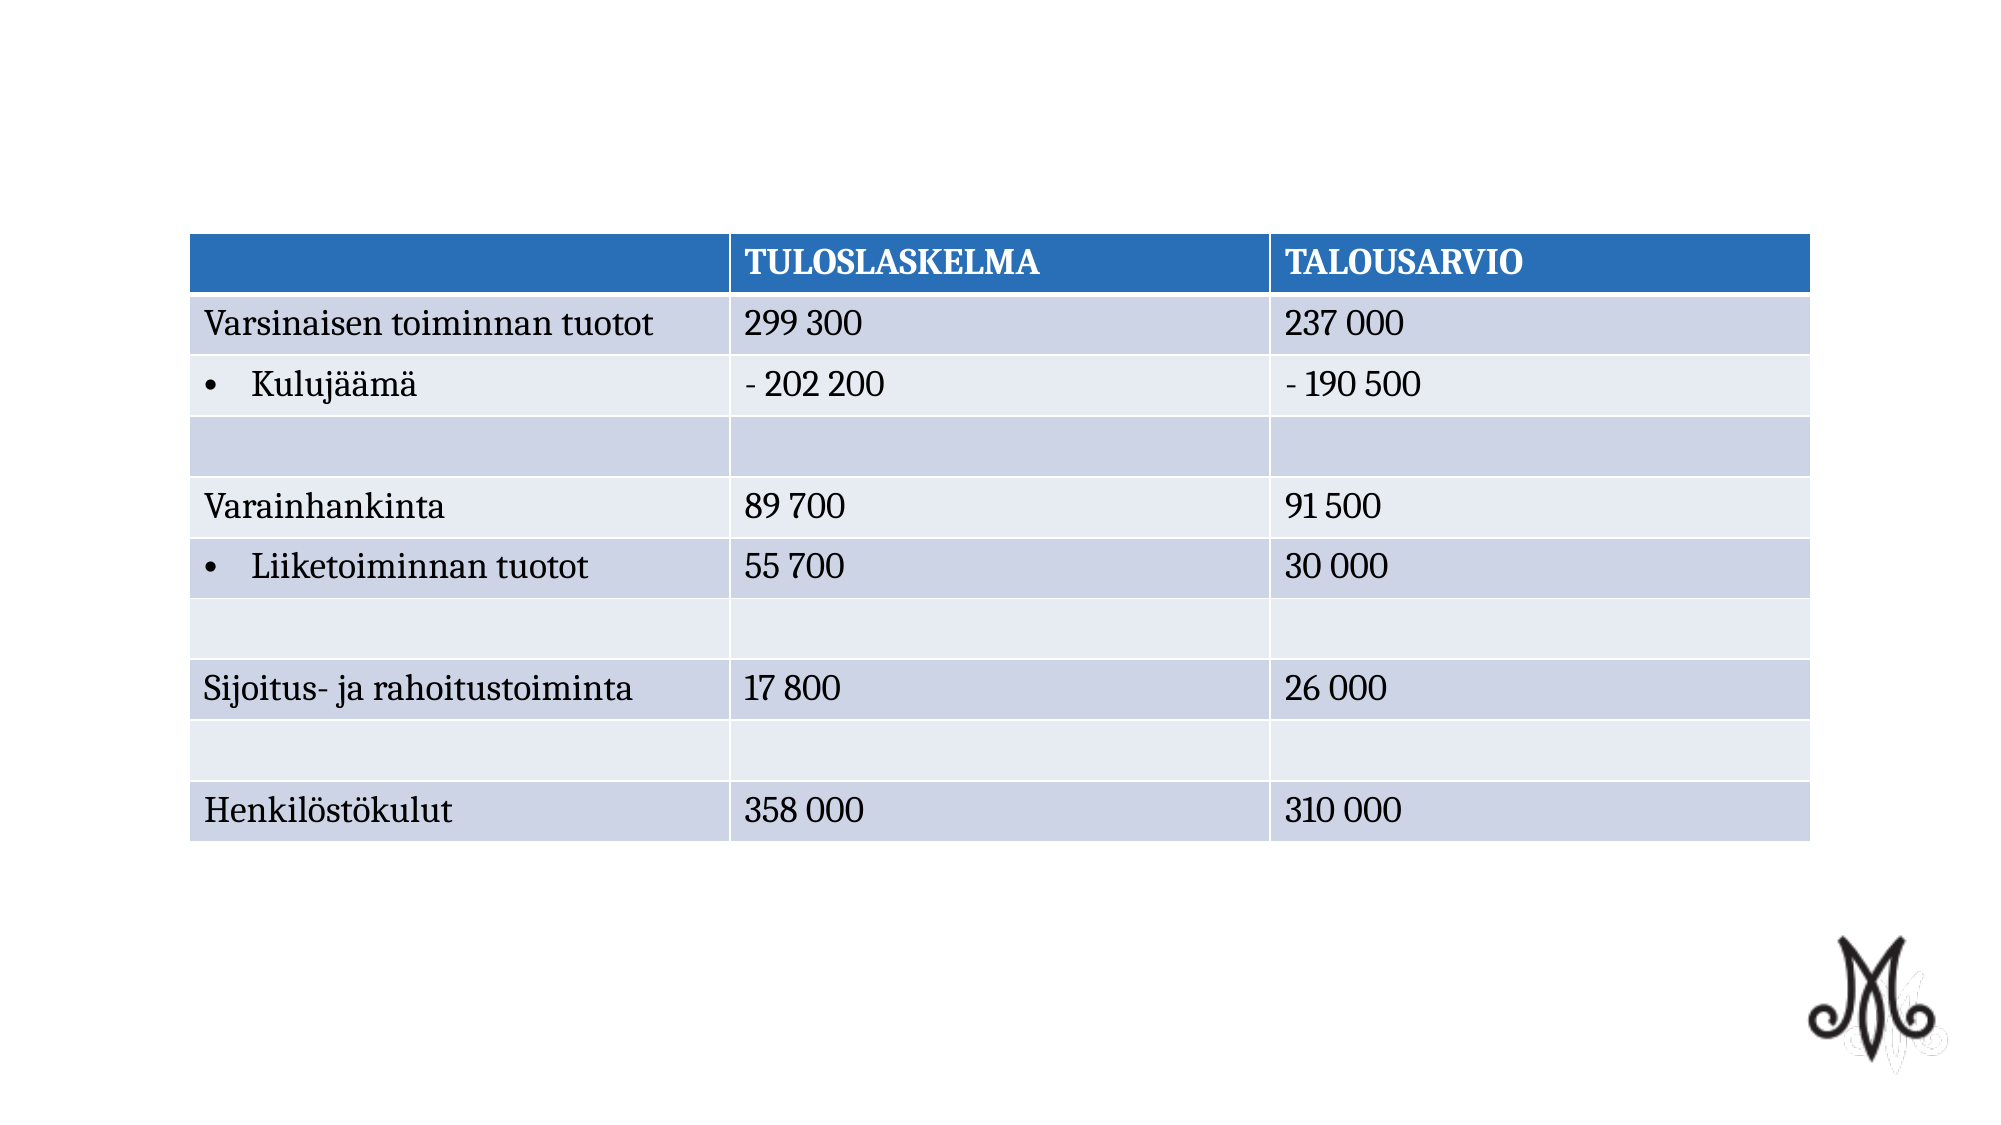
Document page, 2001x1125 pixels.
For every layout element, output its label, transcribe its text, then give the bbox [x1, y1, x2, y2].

table_cell Varsinaisen toiminnan tuotot [190, 297, 729, 354]
table_cell 299 300 [731, 297, 1269, 354]
table_cell [1271, 417, 1810, 476]
table_cell [1271, 599, 1810, 658]
table_cell Kulujäämä [190, 356, 729, 415]
table_header TULOSLASKELMA [731, 234, 1269, 292]
table_cell [731, 417, 1269, 476]
table_header [190, 234, 729, 292]
table_header TALOUSARVIO [1271, 234, 1810, 292]
table_cell 30 000 [1271, 539, 1810, 598]
table_cell 17 800 [731, 660, 1269, 719]
table_cell 358 000 [731, 782, 1269, 841]
table_cell 26 000 [1271, 660, 1810, 719]
table_cell [190, 721, 729, 780]
table_cell Henkilöstökulut [190, 782, 729, 841]
table_cell Sijoitus- ja rahoitustoiminta [190, 660, 729, 719]
table_cell [731, 721, 1269, 780]
table_cell 237 000 [1271, 297, 1810, 354]
table_cell Varainhankinta [190, 478, 729, 537]
table_cell [190, 417, 729, 476]
table_cell 91 500 [1271, 478, 1810, 537]
table_cell - 202 200 [731, 356, 1269, 415]
table_cell [1271, 721, 1810, 780]
table_cell 55 700 [731, 539, 1269, 598]
table_cell 89 700 [731, 478, 1269, 537]
table_cell [190, 599, 729, 658]
table_cell 310 000 [1271, 782, 1810, 841]
table_cell [731, 599, 1269, 658]
table_cell Liiketoiminnan tuotot [190, 539, 729, 598]
table_cell - 190 500 [1271, 356, 1810, 415]
